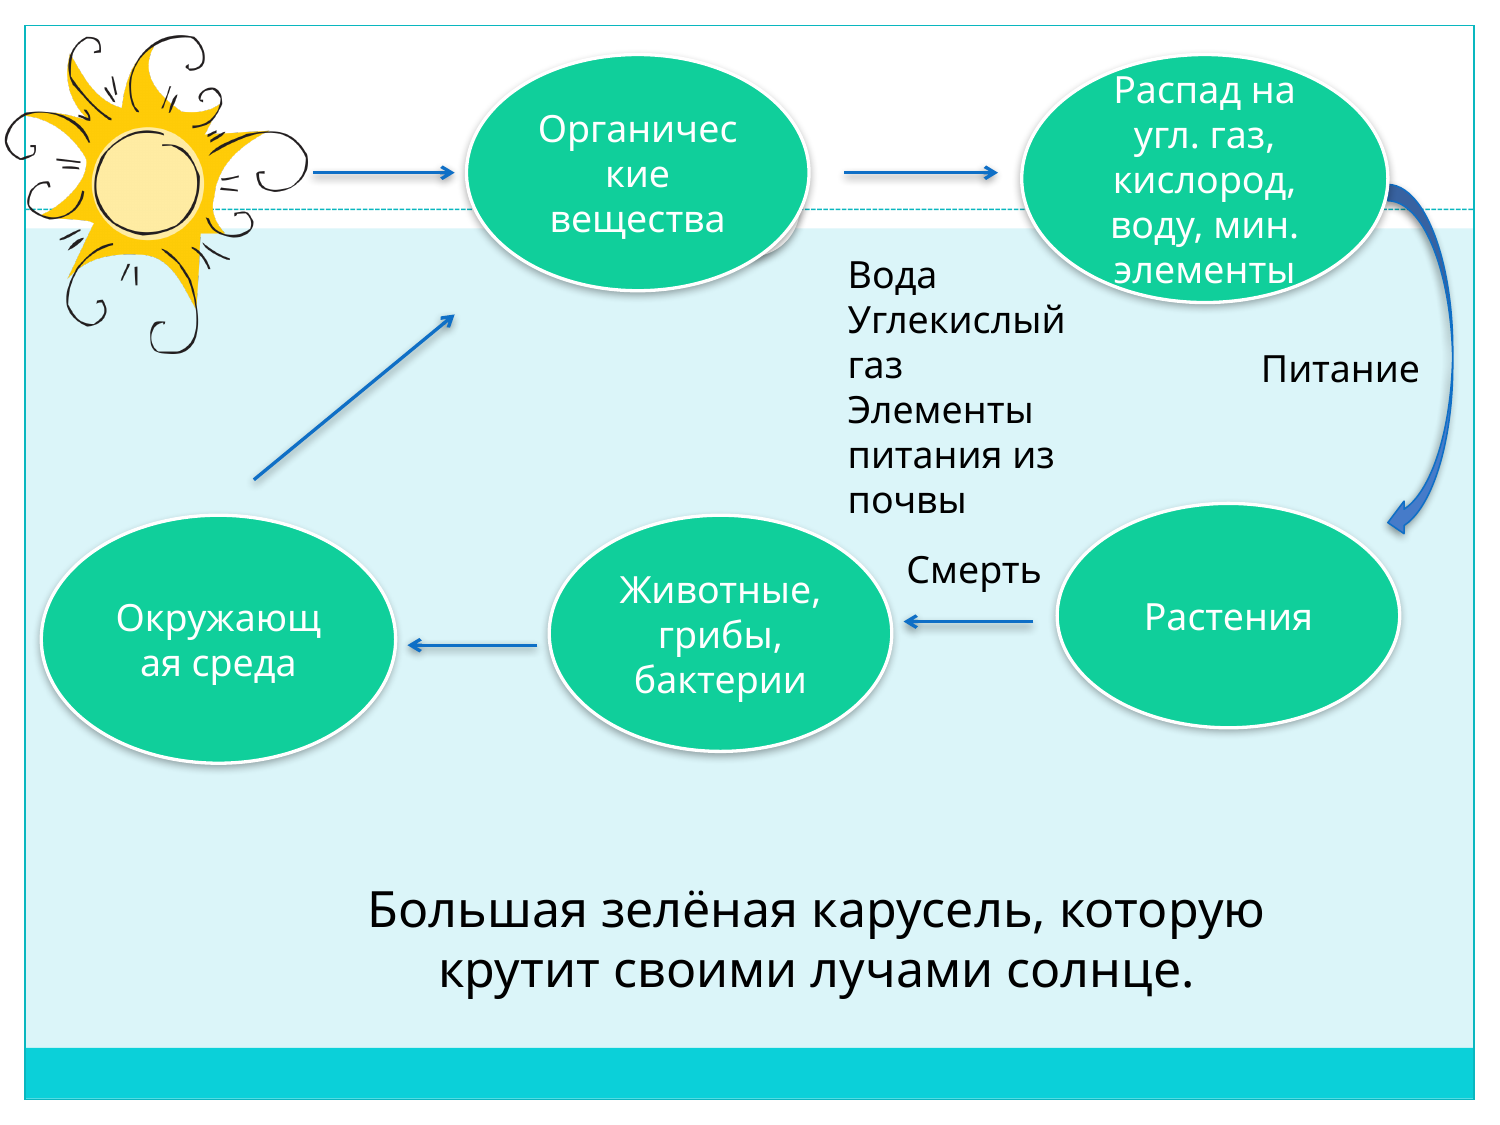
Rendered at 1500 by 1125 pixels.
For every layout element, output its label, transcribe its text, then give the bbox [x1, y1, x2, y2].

text_box Растения [1055, 501, 1402, 730]
text_box [1393, 184, 1454, 338]
text_box Распад на угл. газ, кислород, воду, мин. элементы [1020, 52, 1390, 305]
picture [0, 28, 314, 354]
text_box [1387, 398, 1453, 535]
text_box Вода Углекислый газ Элементы питания из почвы [832, 243, 1105, 529]
text_box Окружающая среда [39, 513, 398, 765]
text_box Смерть [891, 538, 1117, 599]
text_box Органические вещества [464, 52, 811, 293]
text_box Питание [1246, 338, 1500, 398]
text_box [253, 314, 455, 480]
text_box Животные, грибы, бактерии [547, 513, 894, 754]
text_box Большая зелёная карусель, которую крутит своими лучами солнце. [352, 869, 1294, 1005]
